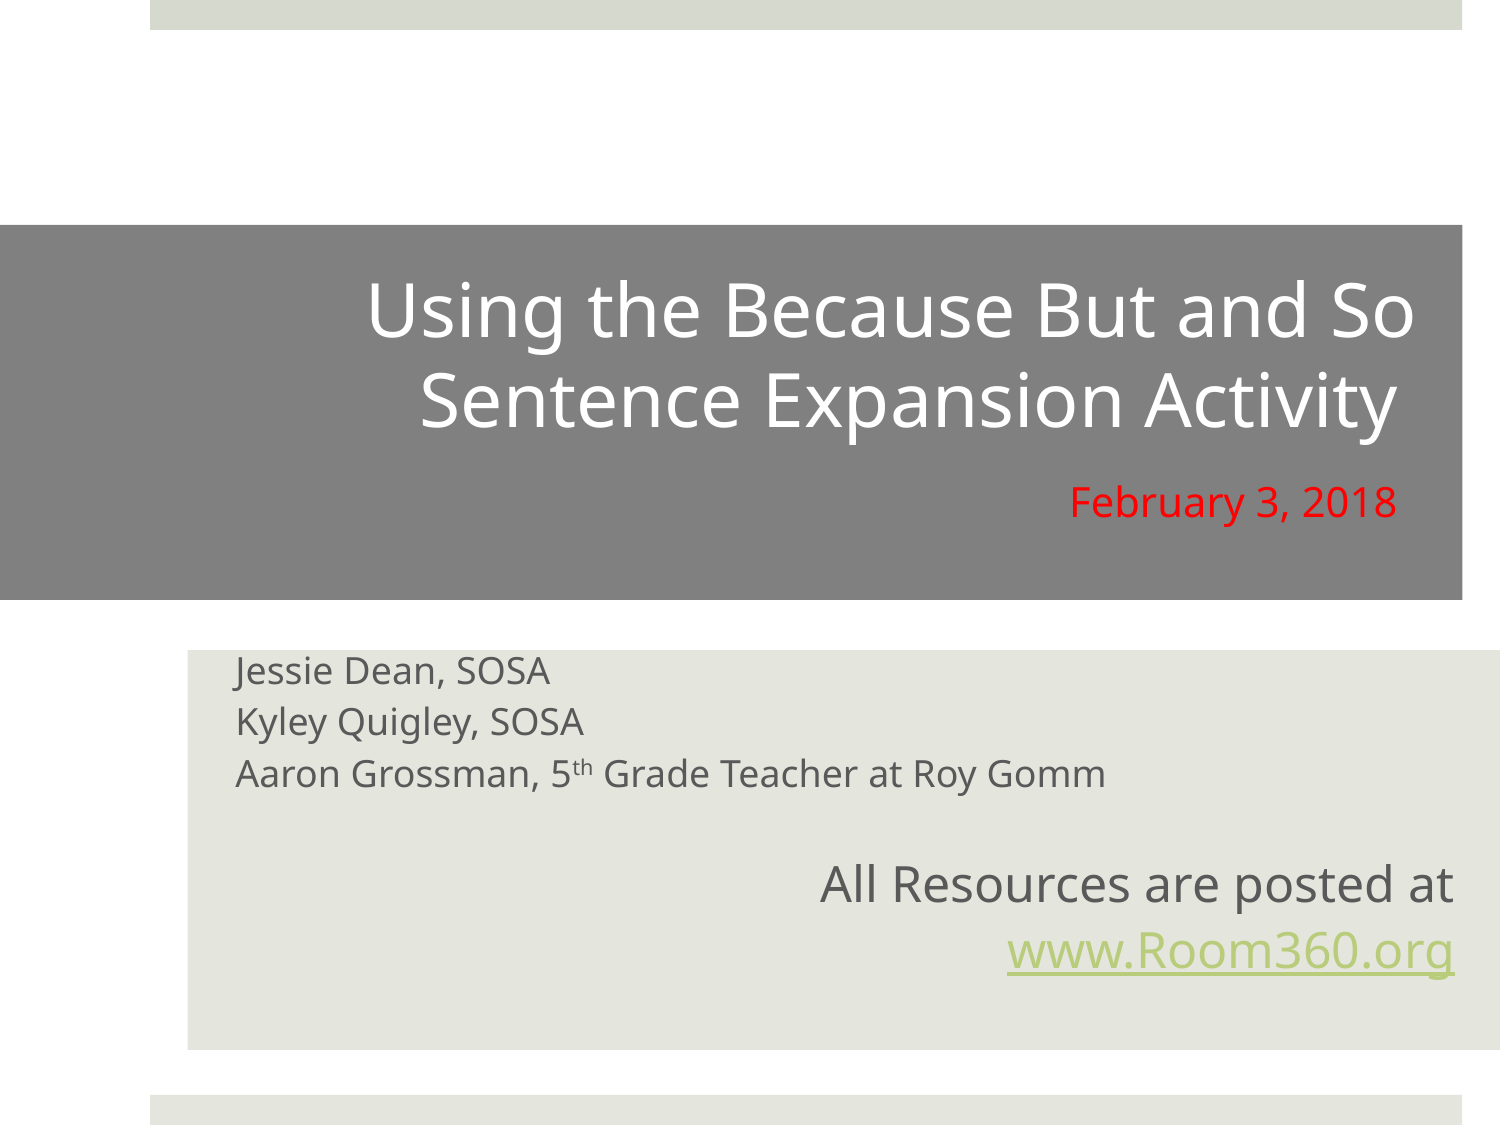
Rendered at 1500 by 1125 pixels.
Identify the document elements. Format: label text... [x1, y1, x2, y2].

list Jessie Dean, SOSA Kyley Quigley, SOSA Aaron Grossman, 5th Grade Teacher at Roy Gomm All Resources are posted at www.Room360.org [187, 650, 1500, 1050]
title Using the Because But and So Sentence Expansion Activity February 3, 2018 [0, 224, 1463, 600]
